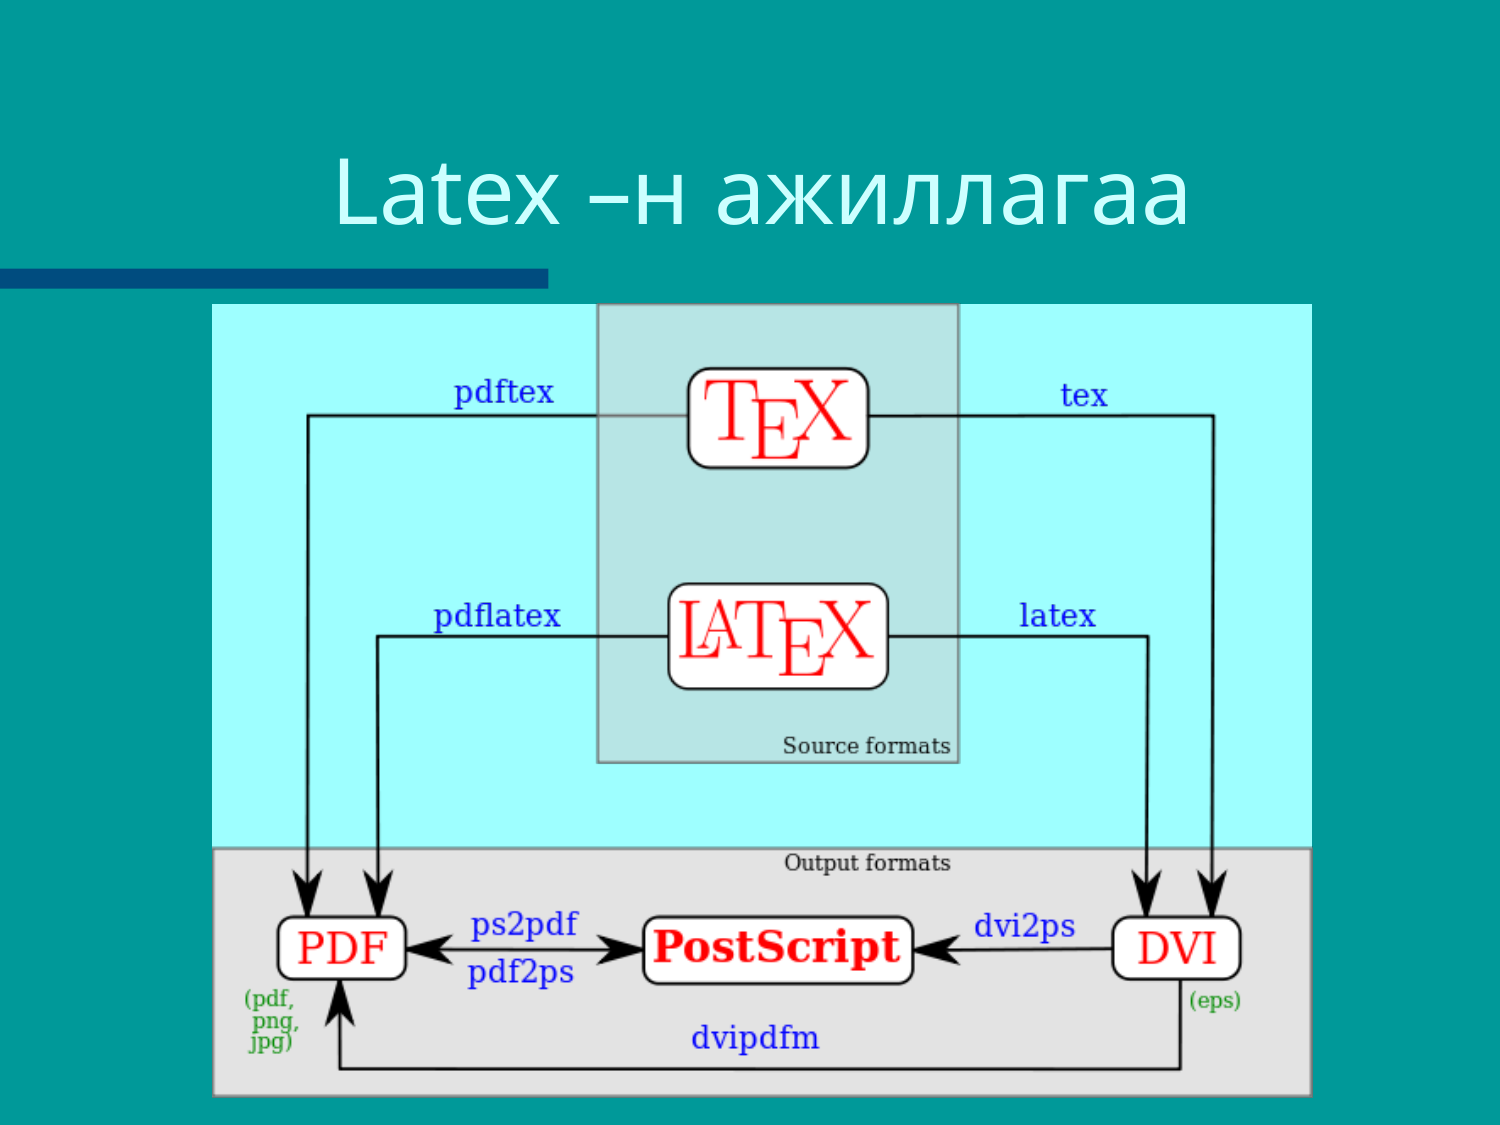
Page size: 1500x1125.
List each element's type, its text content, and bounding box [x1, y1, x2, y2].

title Latex –н ажиллагаа [262, 149, 1263, 250]
picture [212, 303, 1313, 1098]
